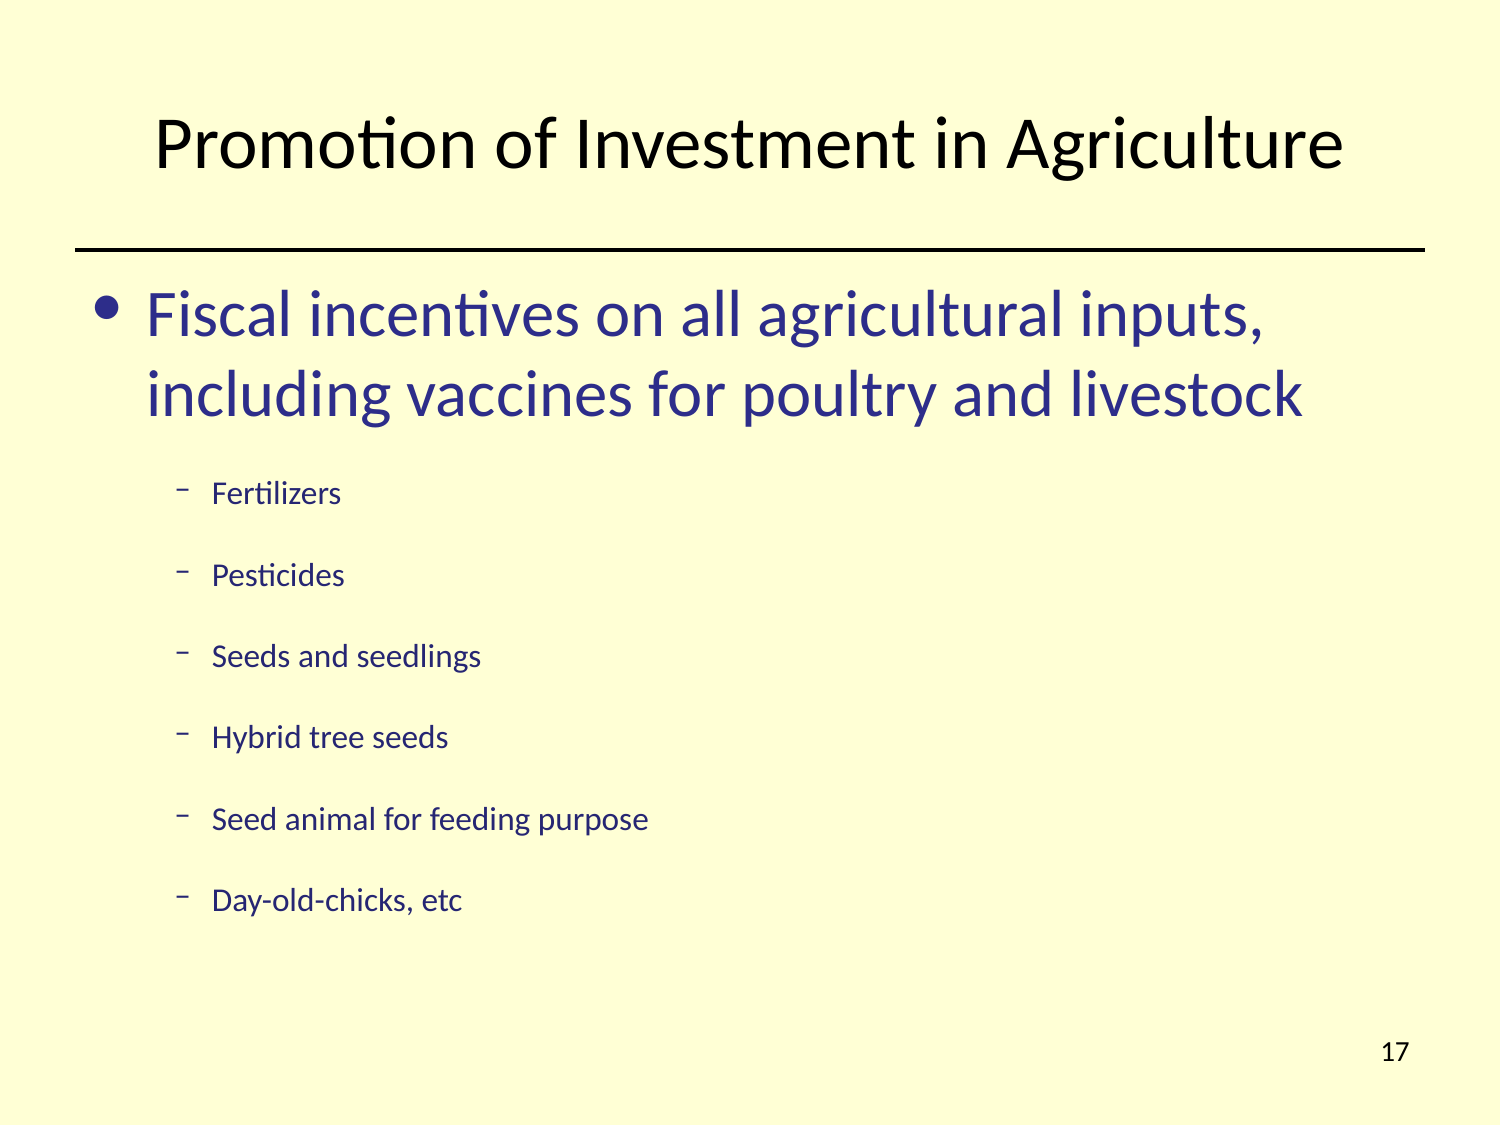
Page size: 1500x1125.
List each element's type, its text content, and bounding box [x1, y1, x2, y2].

text_box ‹#› [1074, 1024, 1425, 1103]
list Fiscal incentives on all agricultural inputs, including vaccines for poultry and livestock Fertilizers Pesticides Seeds and seedlings Hybrid tree seeds Seed animal for feeding purpose Day-old-chicks, etc [75, 262, 1425, 1005]
title Promotion of Investment in Agriculture [75, 45, 1425, 233]
